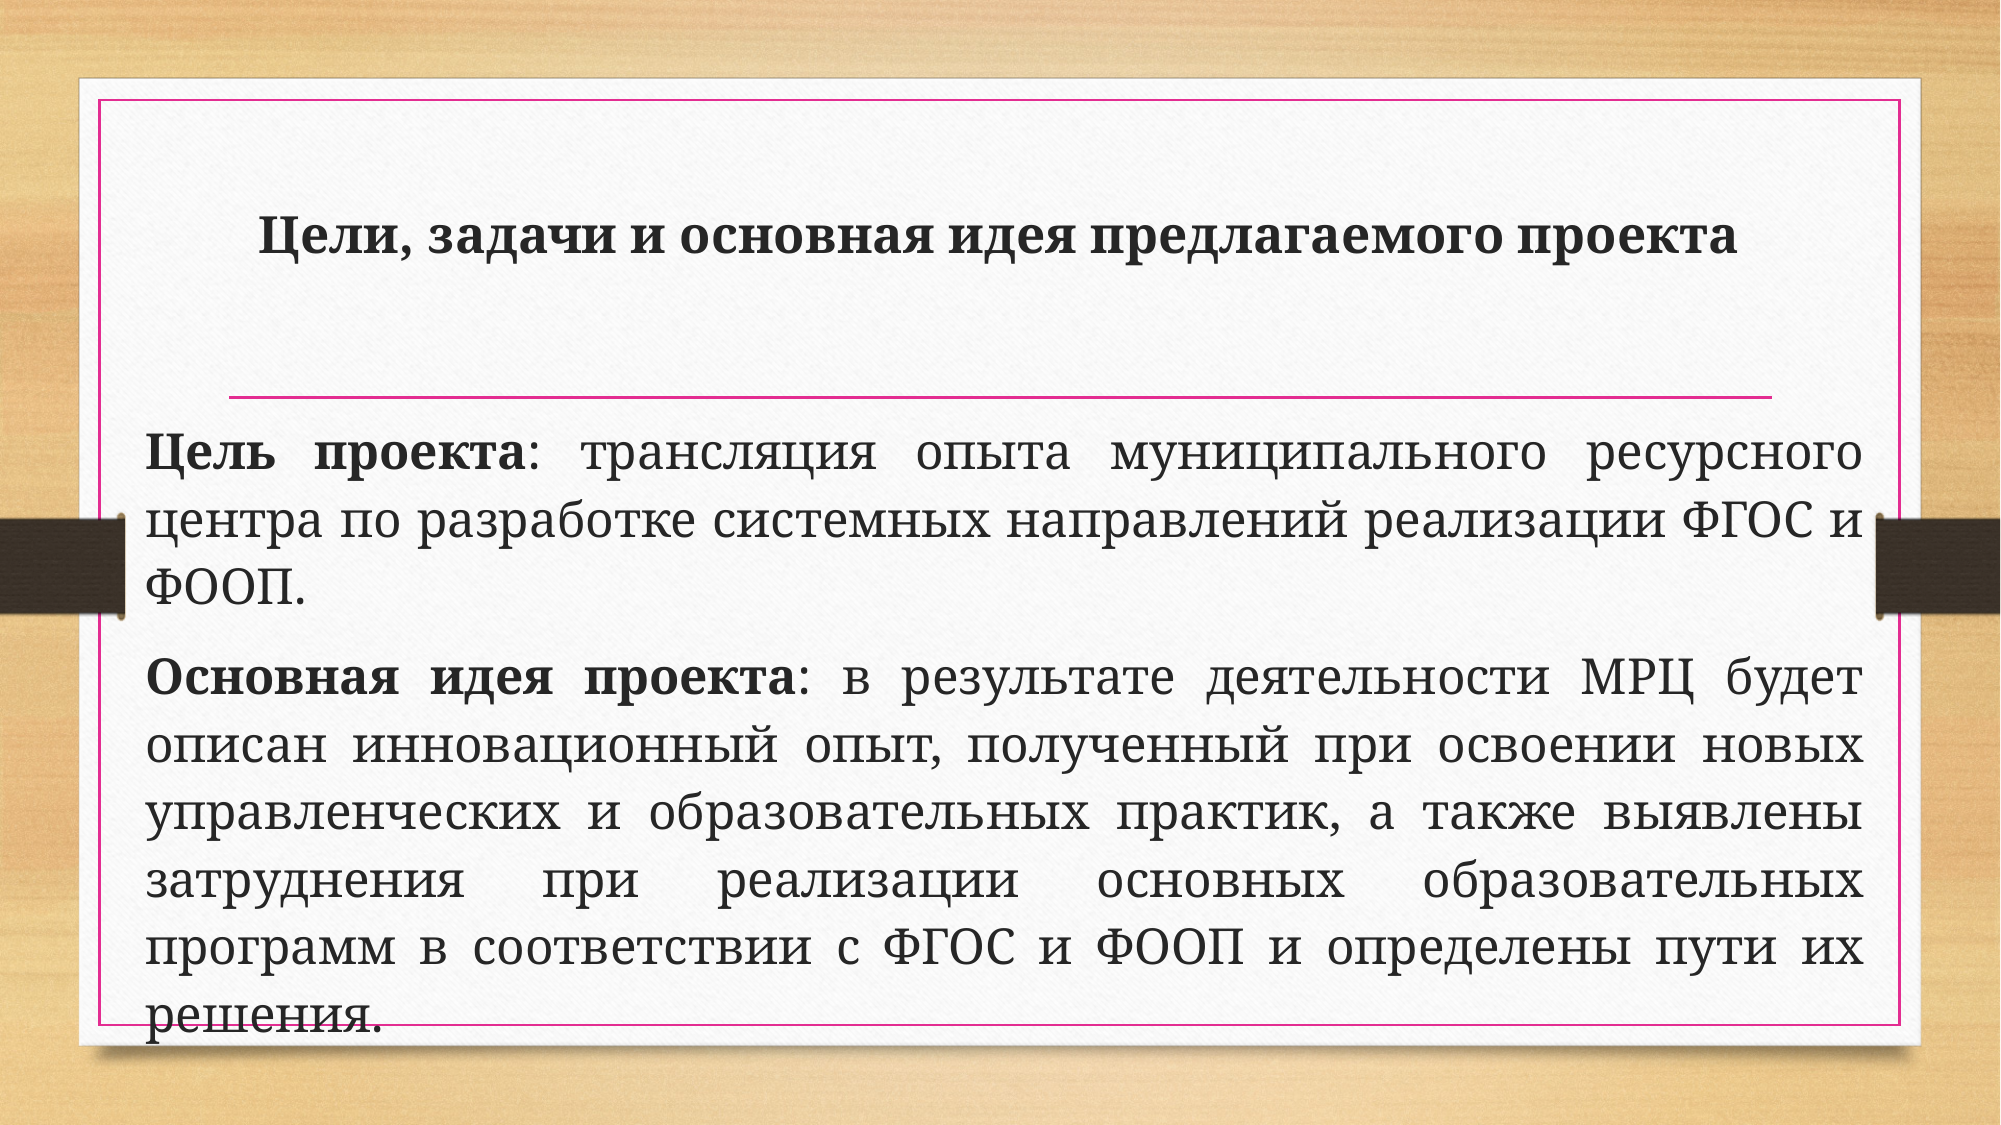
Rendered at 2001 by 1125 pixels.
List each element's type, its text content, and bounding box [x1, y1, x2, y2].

picture [0, 0, 2001, 1125]
title Цели, задачи и основная идея предлагаемого проекта [212, 161, 1788, 375]
list Цель проекта: трансляция опыта муниципального ресурсного центра по разработке системных направлений реализации ФГОС и ФООП. Основная идея проекта: в результате деятельности МРЦ будет описан инновационный опыт, полученный при освоении новых управленческих и образовательных практик, а также выявлены затруднения при реализации основных образовательных программ в соответствии с ФГОС и ФООП и определены пути их решения. [130, 409, 1879, 1062]
